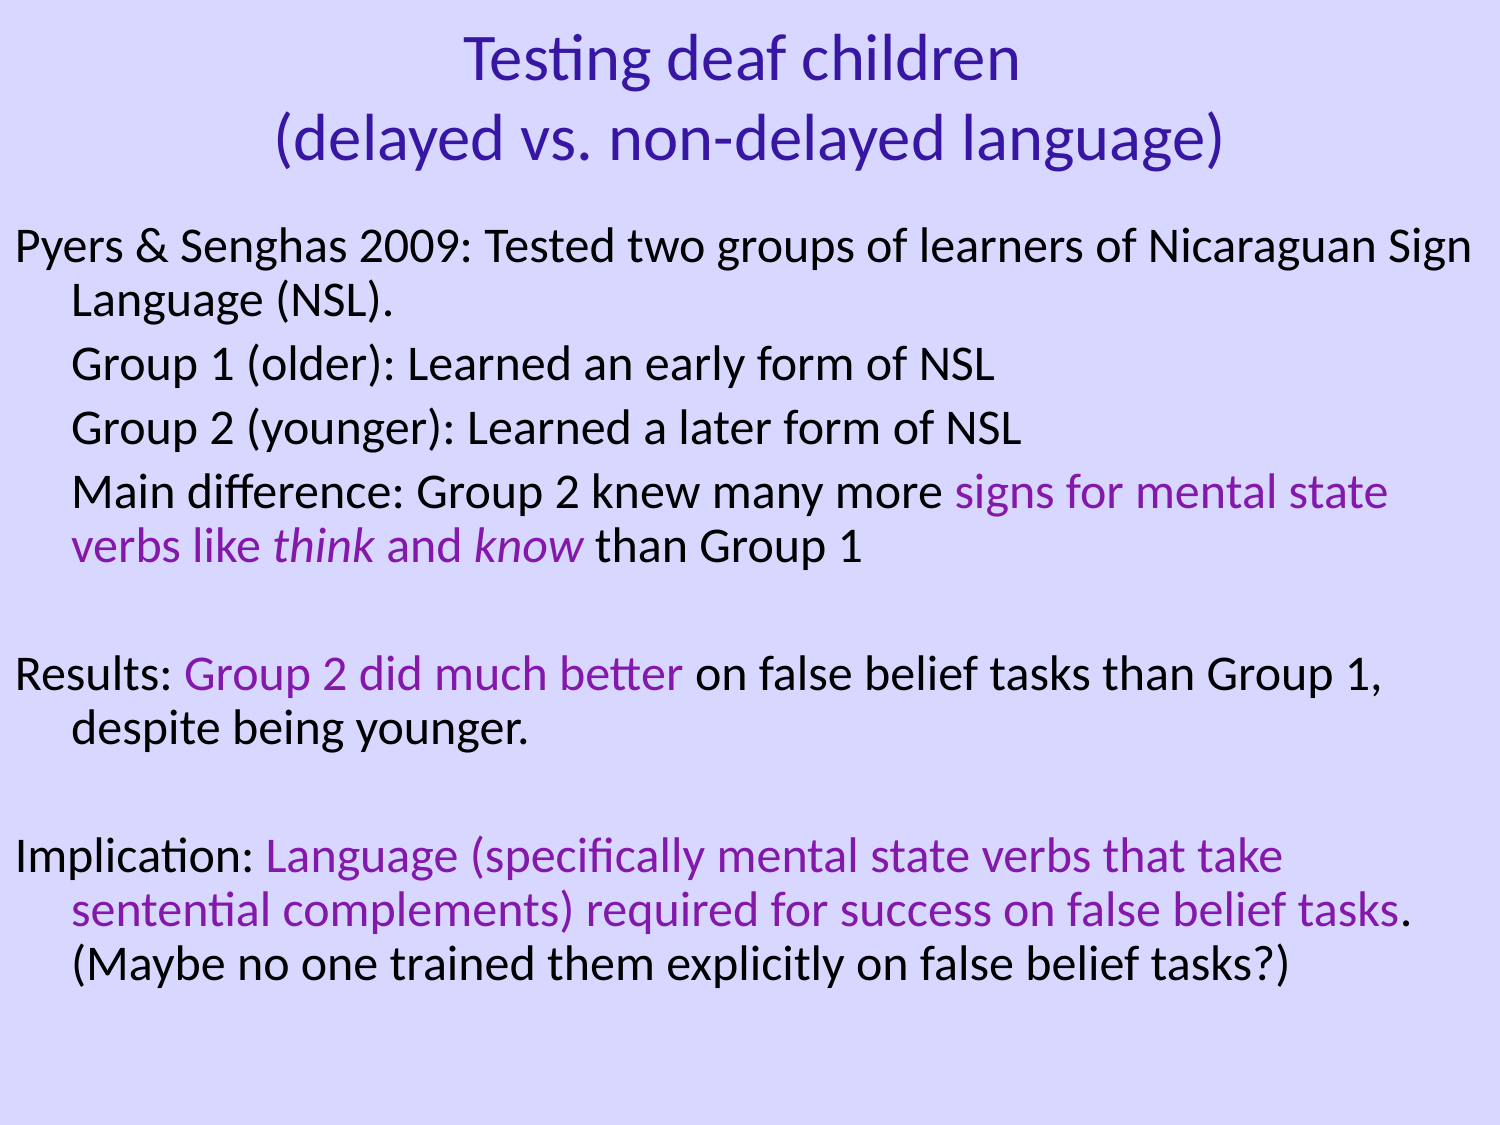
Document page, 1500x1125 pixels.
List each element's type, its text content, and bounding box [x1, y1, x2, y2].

text_box Pyers & Senghas 2009: Tested two groups of learners of Nicaraguan Sign Language (NSL). Group 1 (older): Learned an early form of NSL Group 2 (younger): Learned a later form of NSL Main difference: Group 2 knew many more signs for mental state verbs like think and know than Group 1 Results: Group 2 did much better on false belief tasks than Group 1, despite being younger. Implication: Language (specifically mental state verbs that take sentential complements) required for success on false belief tasks. (Maybe no one trained them explicitly on false belief tasks?) [0, 212, 1500, 888]
title Testing deaf children (delayed vs. non-delayed language) [0, 0, 1500, 188]
